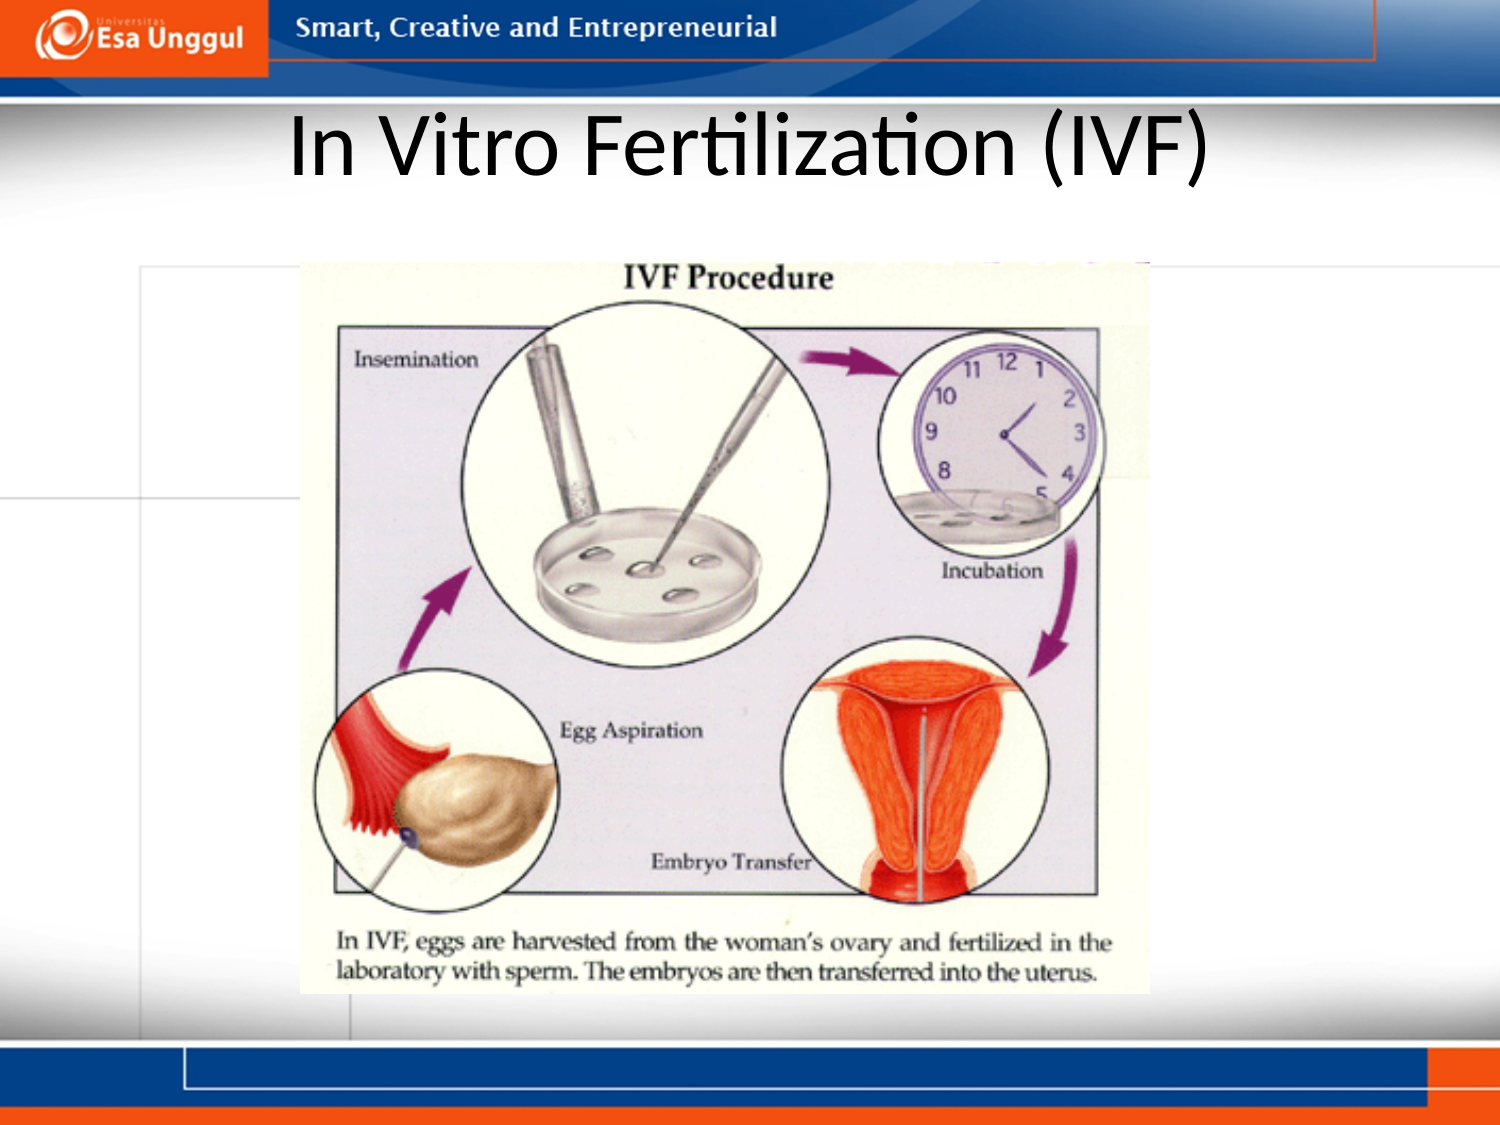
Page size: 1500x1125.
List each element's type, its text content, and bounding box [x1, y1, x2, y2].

picture [0, 0, 1500, 1125]
title In Vitro Fertilization (IVF) [75, 45, 1425, 233]
